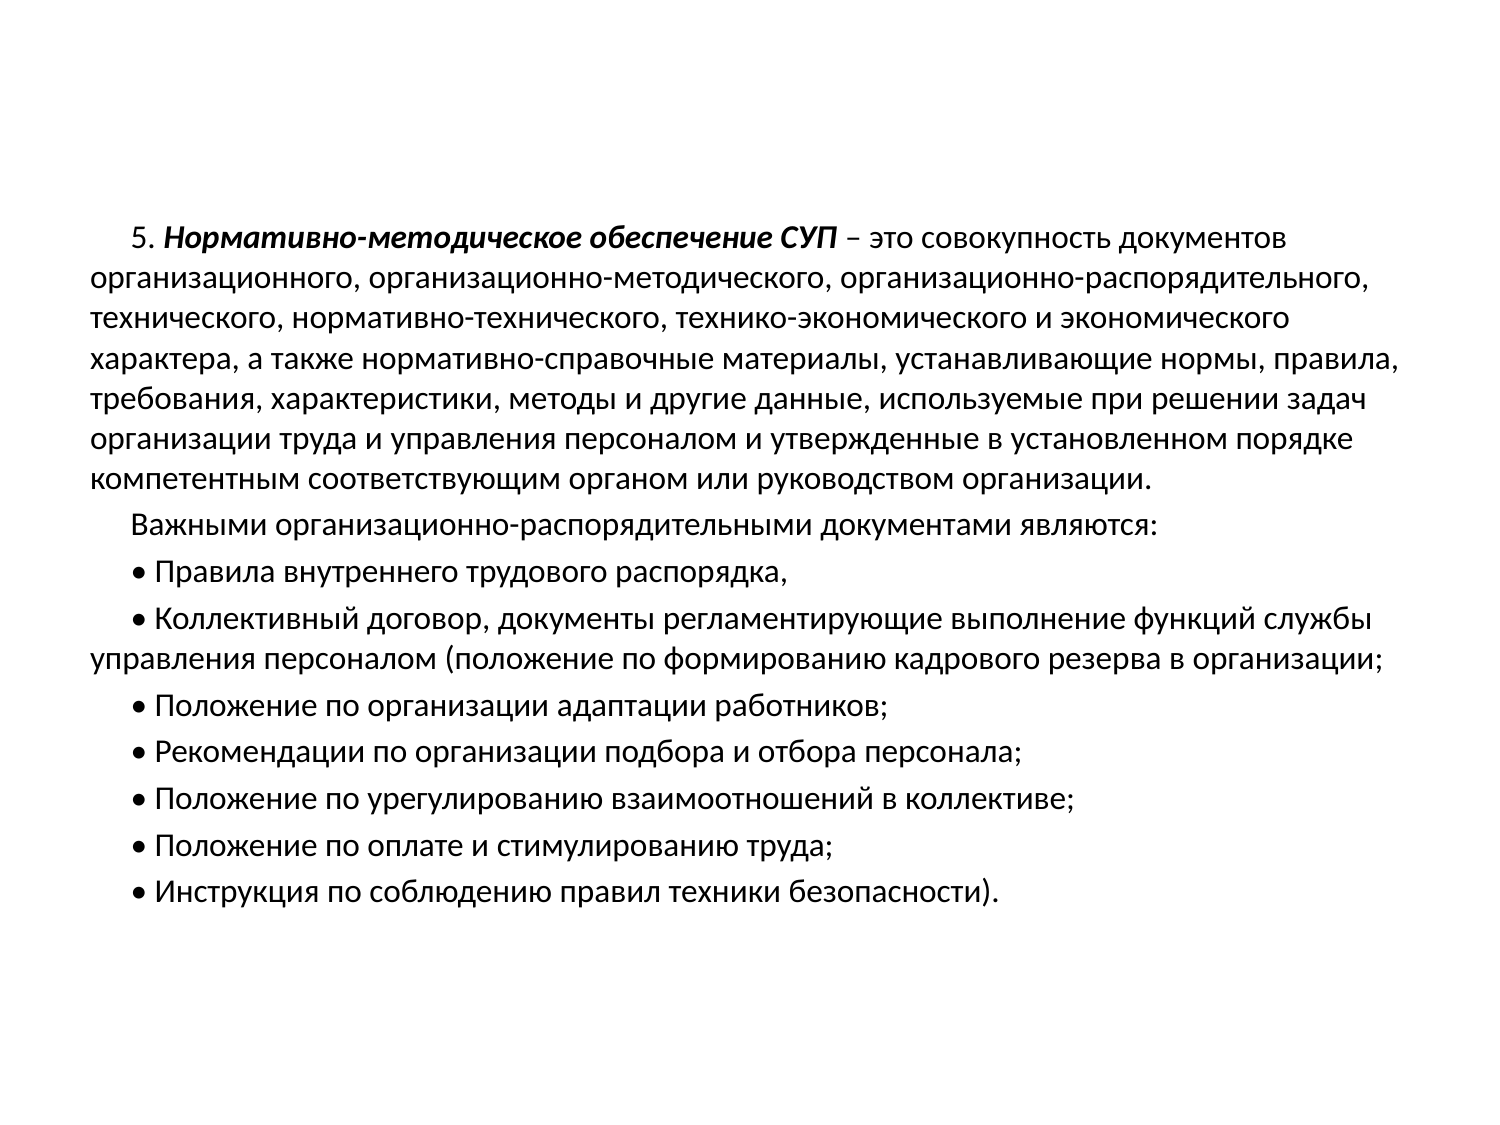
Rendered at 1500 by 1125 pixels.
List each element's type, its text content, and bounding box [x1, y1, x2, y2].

list 5. Нормативно-методическое обеспечение СУП – это совокупность документов организационного, организационно-методического, организационно-распорядительного, технического, нормативно-технического, технико-экономического и экономического характера, а также нормативно-справочные материалы, устанавливающие нормы, правила, требования, характеристики, методы и другие данные, используемые при решении задач организации труда и управления персоналом и утвержденные в установленном порядке компетентным соответствующим органом или руководством организации. Важными организационно-распорядительными документами являются: • Правила внутреннего трудового распорядка, • Коллективный договор, документы регламентирующие выполнение функций службы управления персоналом (положение по формированию кадрового резерва в организации; • Положение по организации адаптации работников; • Рекомендации по организации подбора и отбора персонала; • Положение по урегулированию взаимоотношений в коллективе; • Положение по оплате и стимулированию труда; • Инструкция по соблюдению правил техники безопасности). [75, 208, 1425, 1005]
